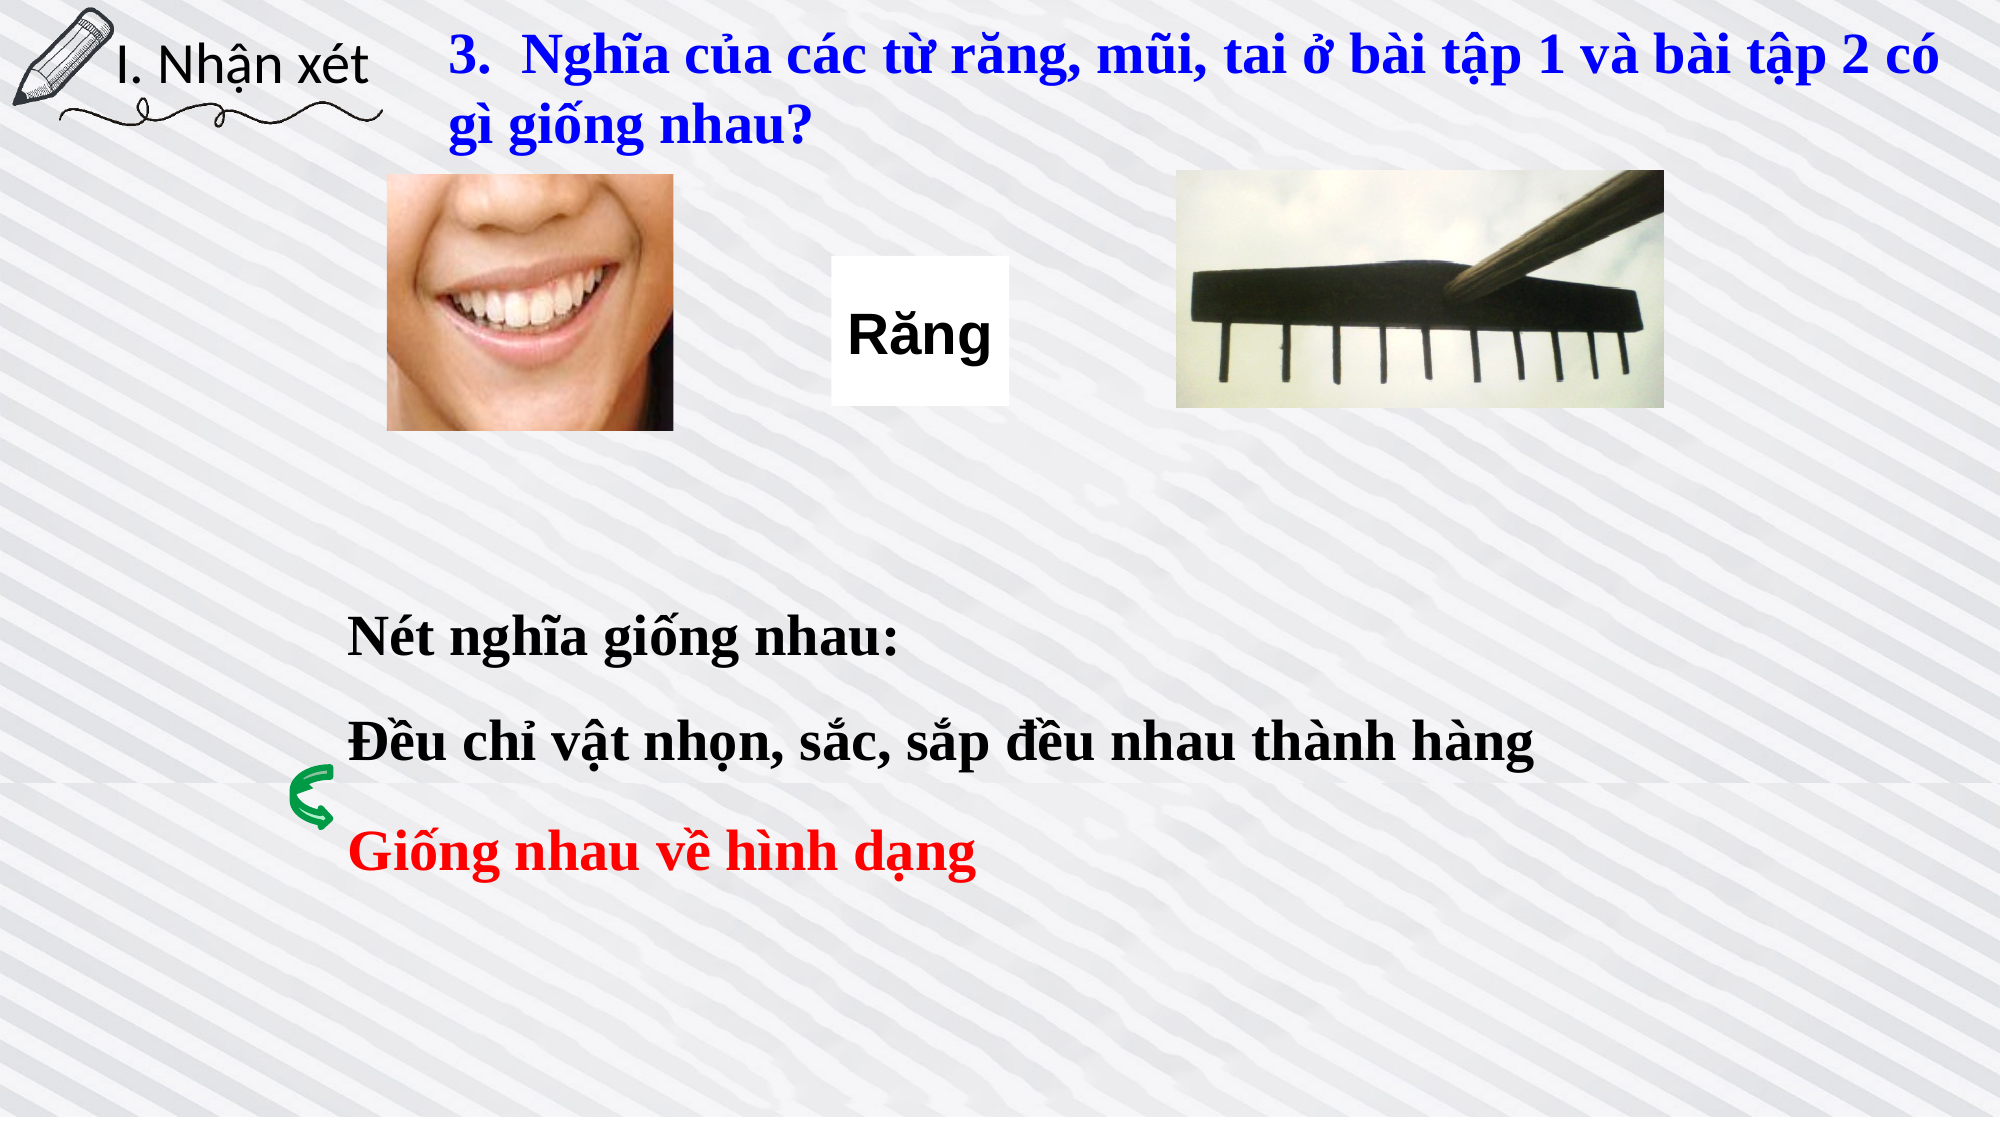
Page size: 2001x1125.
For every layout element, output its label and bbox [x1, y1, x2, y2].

picture [386, 174, 674, 431]
picture [1176, 169, 1665, 408]
text_box [0, 0, 2000, 1117]
picture [0, 0, 389, 137]
